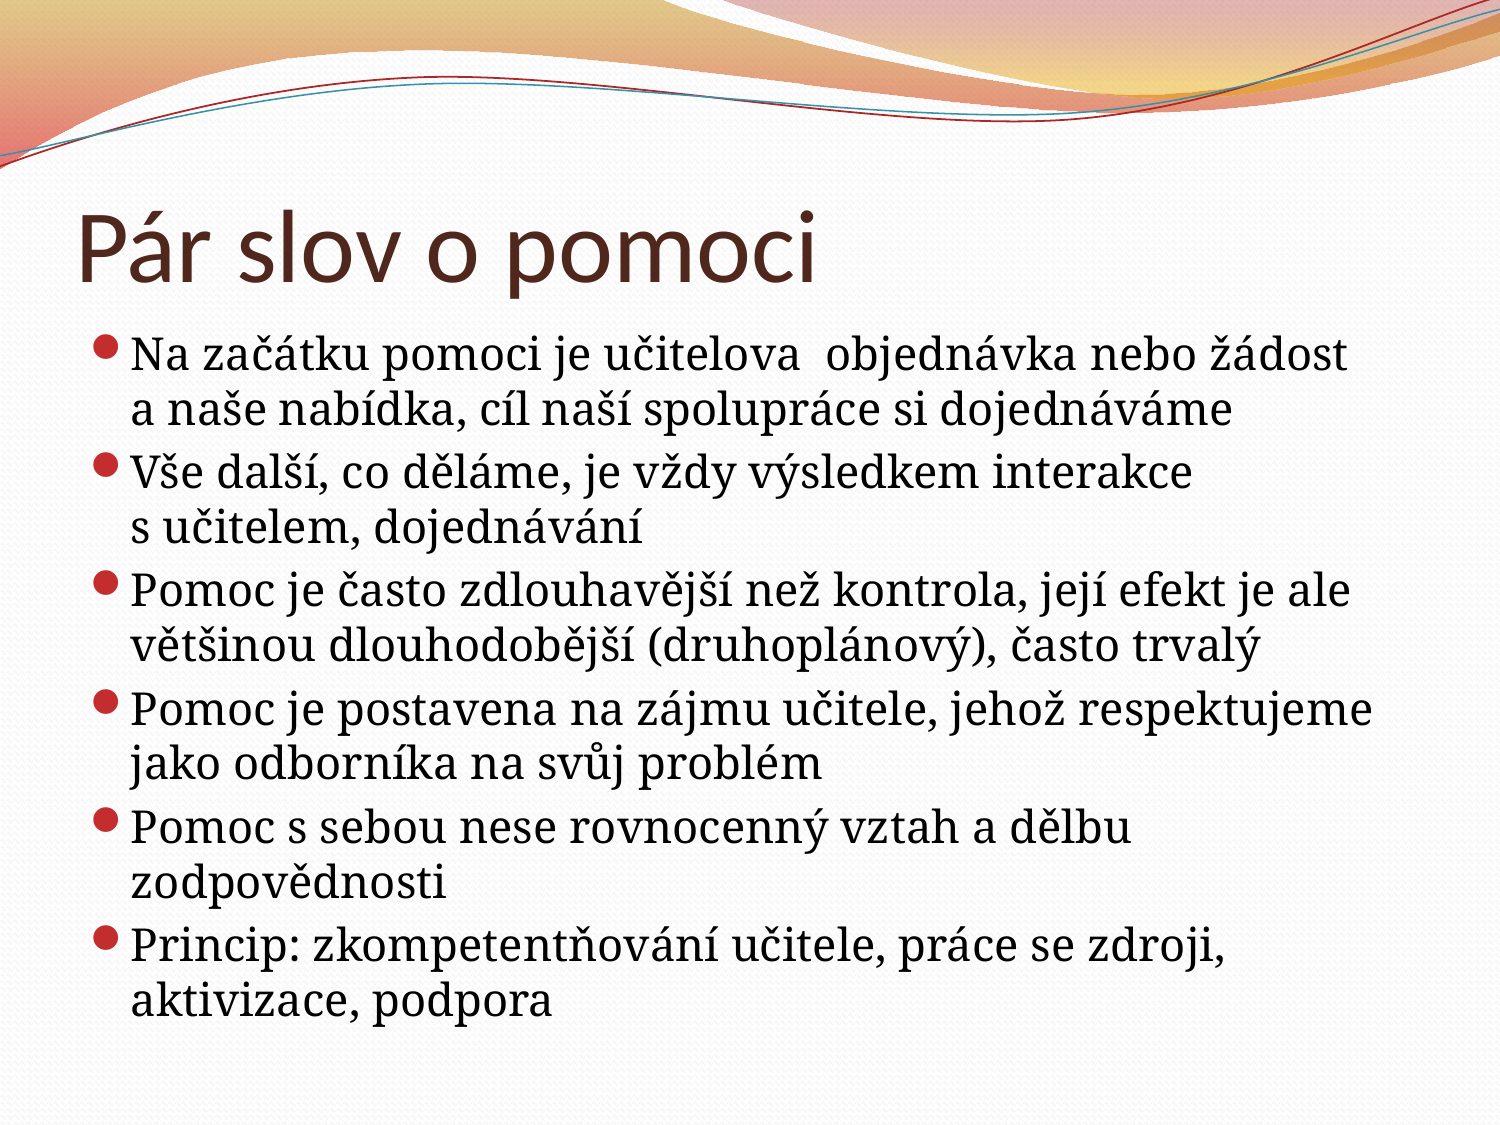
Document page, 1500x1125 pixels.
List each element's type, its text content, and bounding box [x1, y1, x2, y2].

title Pár slov o pomoci [75, 115, 1425, 303]
list Na začátku pomoci je učitelova objednávka nebo žádost a naše nabídka, cíl naší spolupráce si dojednáváme Vše další, co děláme, je vždy výsledkem interakce s učitelem, dojednávání Pomoc je často zdlouhavější než kontrola, její efekt je ale většinou dlouhodobější (druhoplánový), často trvalý Pomoc je postavena na zájmu učitele, jehož respektujeme jako odborníka na svůj problém Pomoc s sebou nese rovnocenný vztah a dělbu zodpovědnosti Princip: zkompetentňování učitele, práce se zdroji, aktivizace, podpora [75, 317, 1425, 1038]
